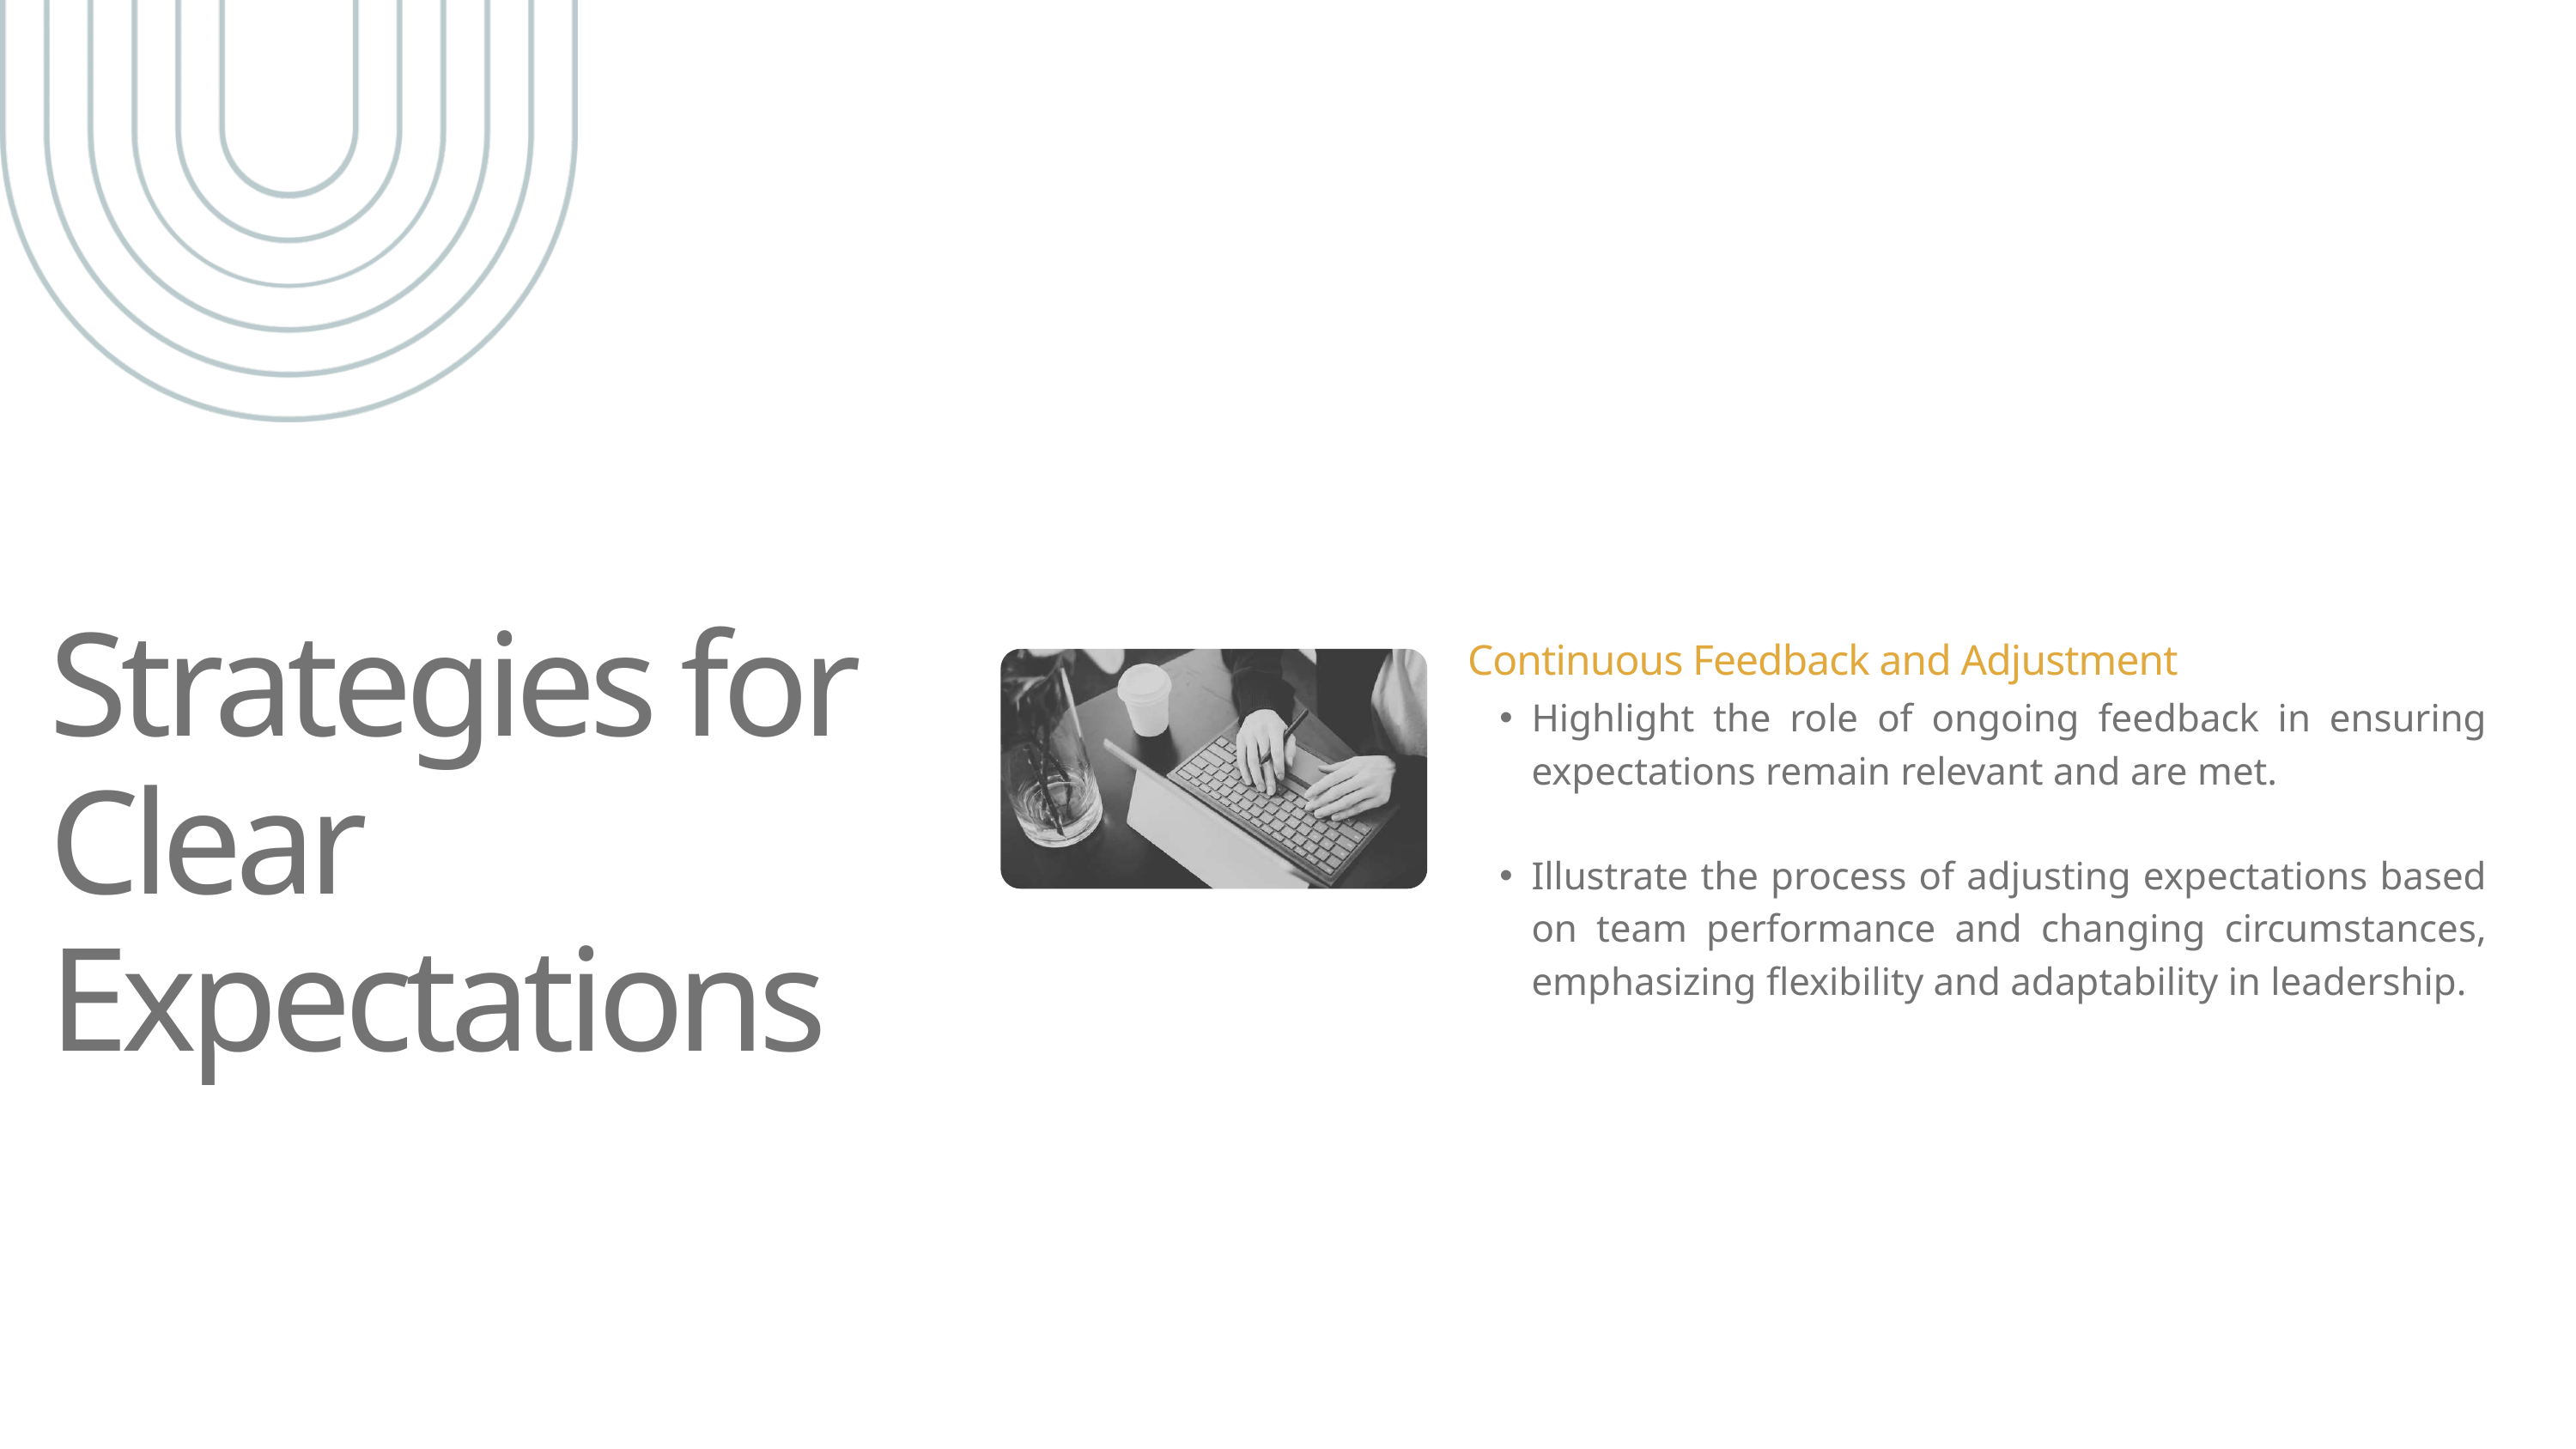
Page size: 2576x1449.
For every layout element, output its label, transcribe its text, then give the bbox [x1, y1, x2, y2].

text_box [1000, 648, 1428, 889]
text_box Strategies for Clear Expectations [49, 607, 910, 1080]
text_box [0, 0, 579, 422]
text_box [1467, 630, 2488, 1052]
